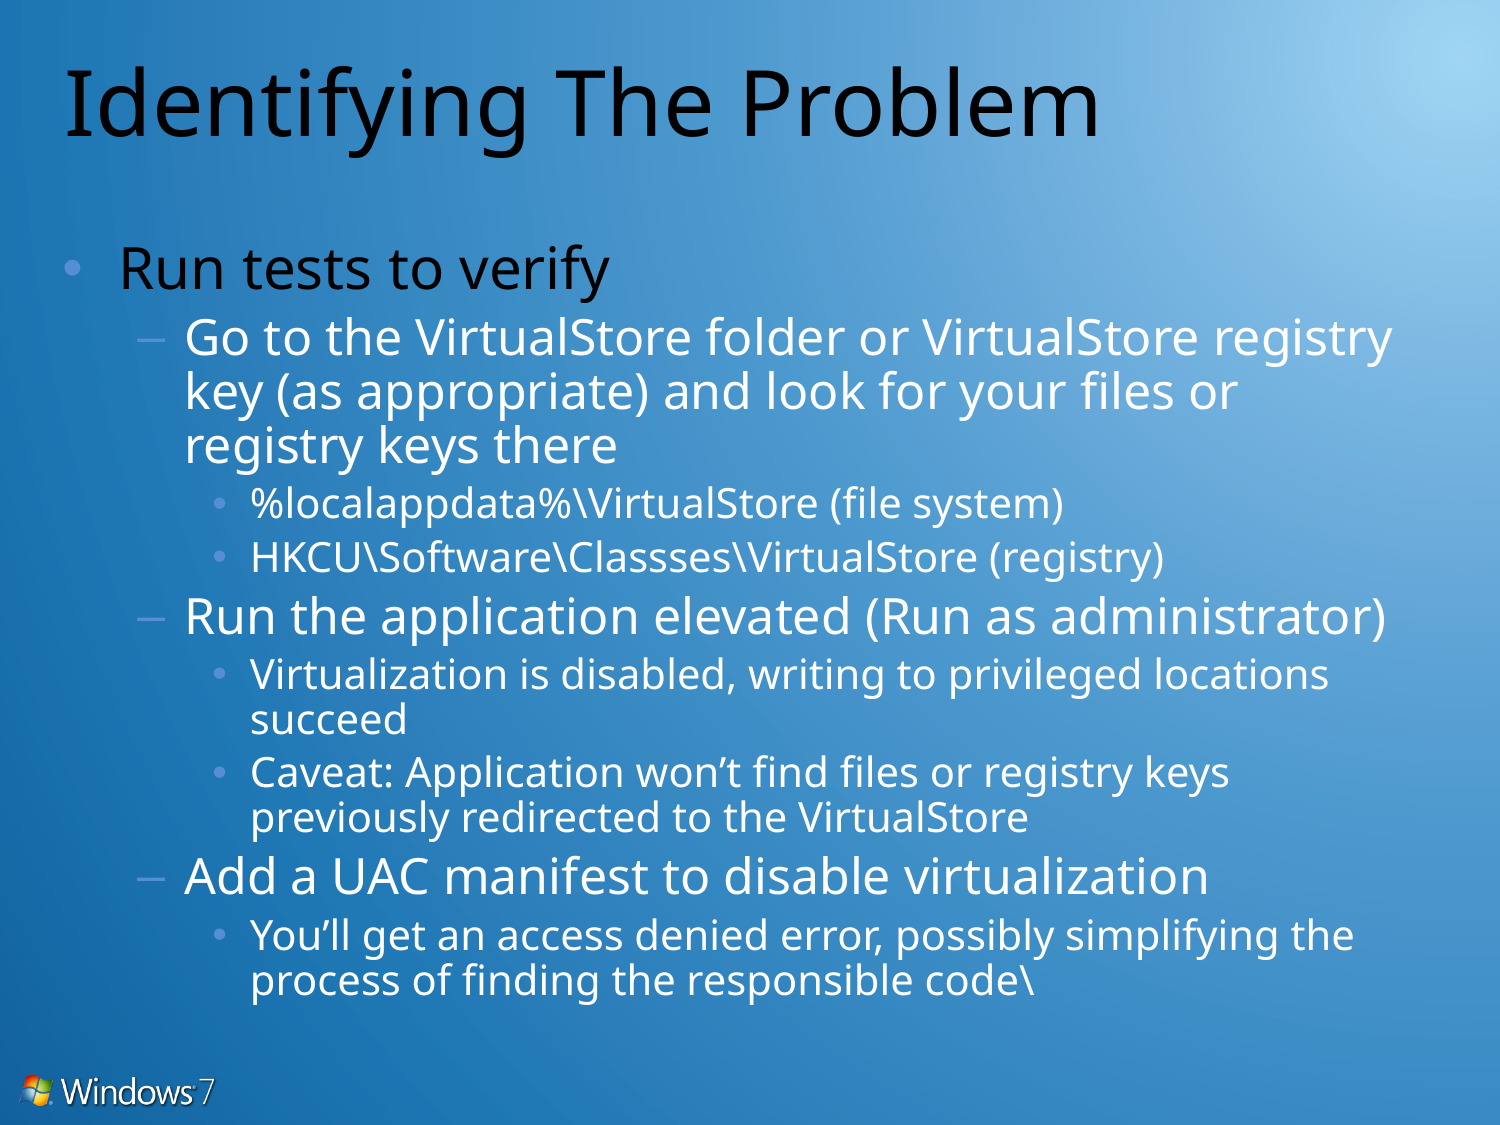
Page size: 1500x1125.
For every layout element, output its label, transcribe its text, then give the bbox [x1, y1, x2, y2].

title Identifying The Problem [64, 37, 1428, 164]
list Run tests to verify Go to the VirtualStore folder or VirtualStore registry key (as appropriate) and look for your files or registry keys there %localappdata%\VirtualStore (file system) HKCU\Software\Classses\VirtualStore (registry) Run the application elevated (Run as administrator) Virtualization is disabled, writing to privileged locations succeed Caveat: Application won’t find files or registry keys previously redirected to the VirtualStore Add a UAC manifest to disable virtualization You’ll get an access denied error, possibly simplifying the process of finding the responsible code\ [62, 232, 1425, 1034]
picture [0, 0, 1500, 1125]
